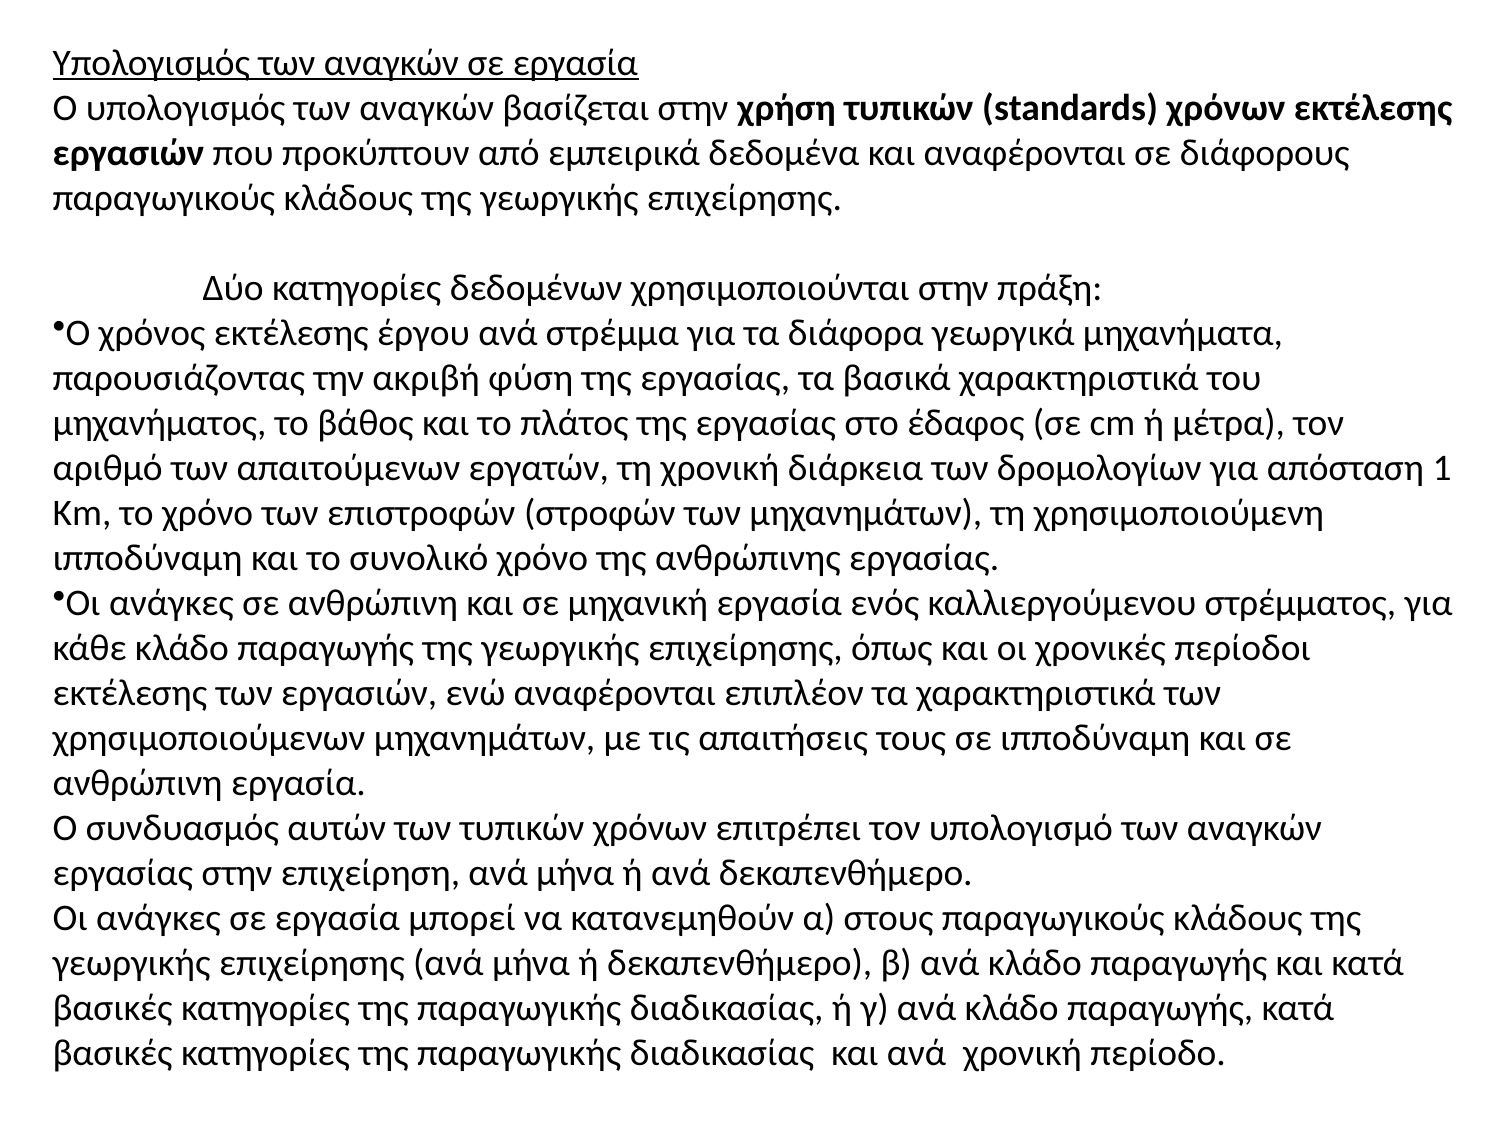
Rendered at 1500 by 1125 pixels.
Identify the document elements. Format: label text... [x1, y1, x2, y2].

text_box Υπολογισμός των αναγκών σε εργασία Ο υπολογισμός των αναγκών βασίζεται στην χρήση τυπικών (standards) χρόνων εκτέλεσης εργασιών που προκύπτουν από εμπειρικά δεδομένα και αναφέρονται σε διάφορους παραγωγικούς κλάδους της γεωργικής επιχείρησης. Δύο κατηγορίες δεδομένων χρησιμοποιούνται στην πράξη: Ο χρόνος εκτέλεσης έργου ανά στρέμμα για τα διάφορα γεωργικά μηχανήματα, παρουσιάζοντας την ακριβή φύση της εργασίας, τα βασικά χαρακτηριστικά του μηχανήματος, το βάθος και το πλάτος της εργασίας στο έδαφος (σε cm ή μέτρα), τον αριθμό των απαιτούμενων εργατών, τη χρονική διάρκεια των δρομολογίων για απόσταση 1 Κm, το χρόνο των επιστροφών (στροφών των μηχανημάτων), τη χρησιμοποιούμενη ιπποδύναμη και το συνολικό χρόνο της ανθρώπινης εργασίας. Οι ανάγκες σε ανθρώπινη και σε μηχανική εργασία ενός καλλιεργούμενου στρέμματος, για κάθε κλάδο παραγωγής της γεωργικής επιχείρησης, όπως και οι χρονικές περίοδοι εκτέλεσης των εργασιών, ενώ αναφέρονται επιπλέον τα χαρακτηριστικά των χρησιμοποιούμενων μηχανημάτων, με τις απαιτήσεις τους σε ιπποδύναμη και σε ανθρώπινη εργασία. Ο συνδυασμός αυτών των τυπικών χρόνων επιτρέπει τον υπολογισμό των αναγκών εργασίας στην επιχείρηση, ανά μήνα ή ανά δεκαπενθήμερο. Οι ανάγκες σε εργασία μπορεί να κατανεμηθούν α) στους παραγωγικούς κλάδους της γεωργικής επιχείρησης (ανά μήνα ή δεκαπενθήμερο), β) ανά κλάδο παραγωγής και κατά βασικές κατηγορίες της παραγωγικής διαδικασίας, ή γ) ανά κλάδο παραγωγής, κατά βασικές κατηγορίες της παραγωγικής διαδικασίας και ανά χρονική περίοδο. [37, 30, 1475, 1125]
